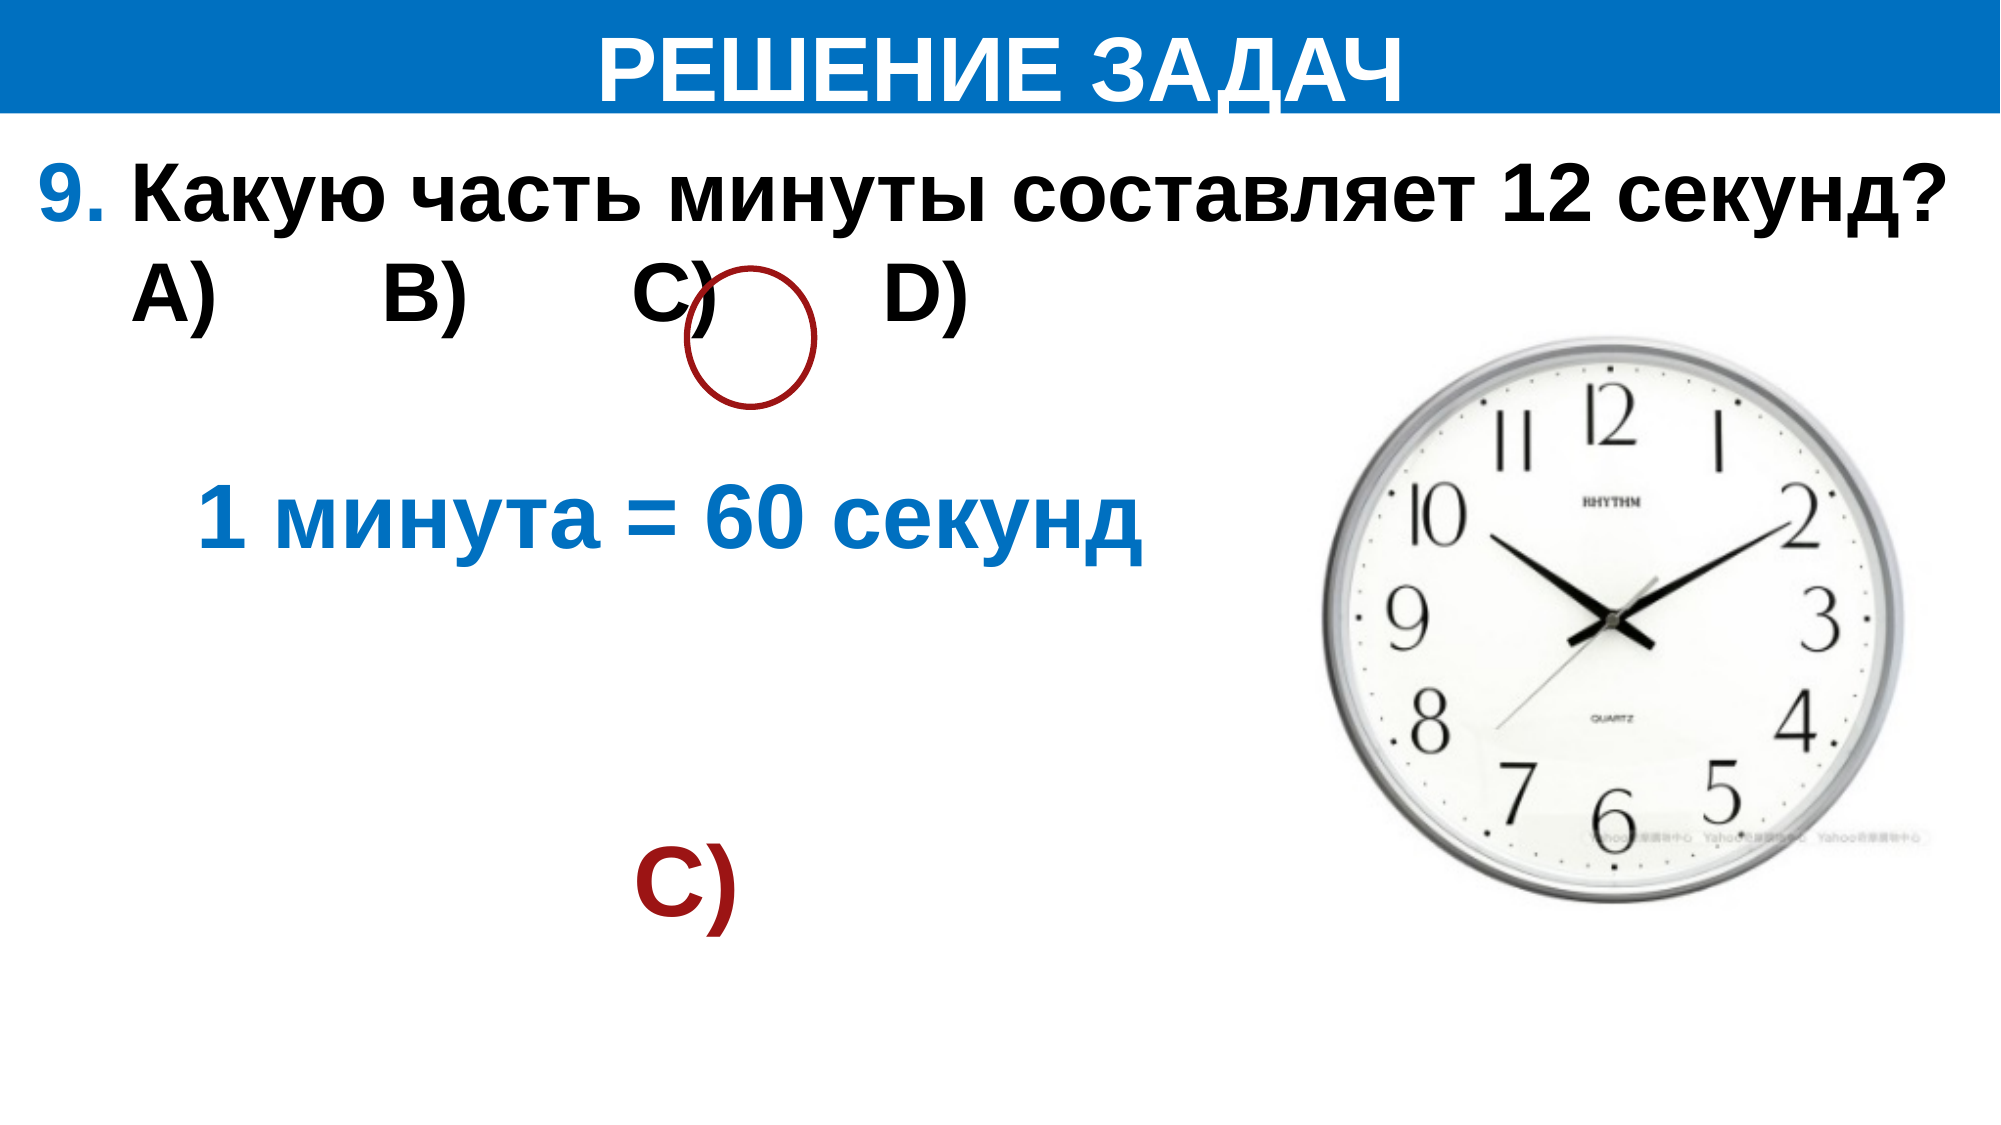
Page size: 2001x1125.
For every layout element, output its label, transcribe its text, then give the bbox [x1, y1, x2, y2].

picture [1289, 300, 1937, 937]
text_box [685, 267, 816, 408]
text_box [0, 0, 2000, 114]
text_box РЕШЕНИЕ ЗАДАЧ [1, 2, 2000, 128]
